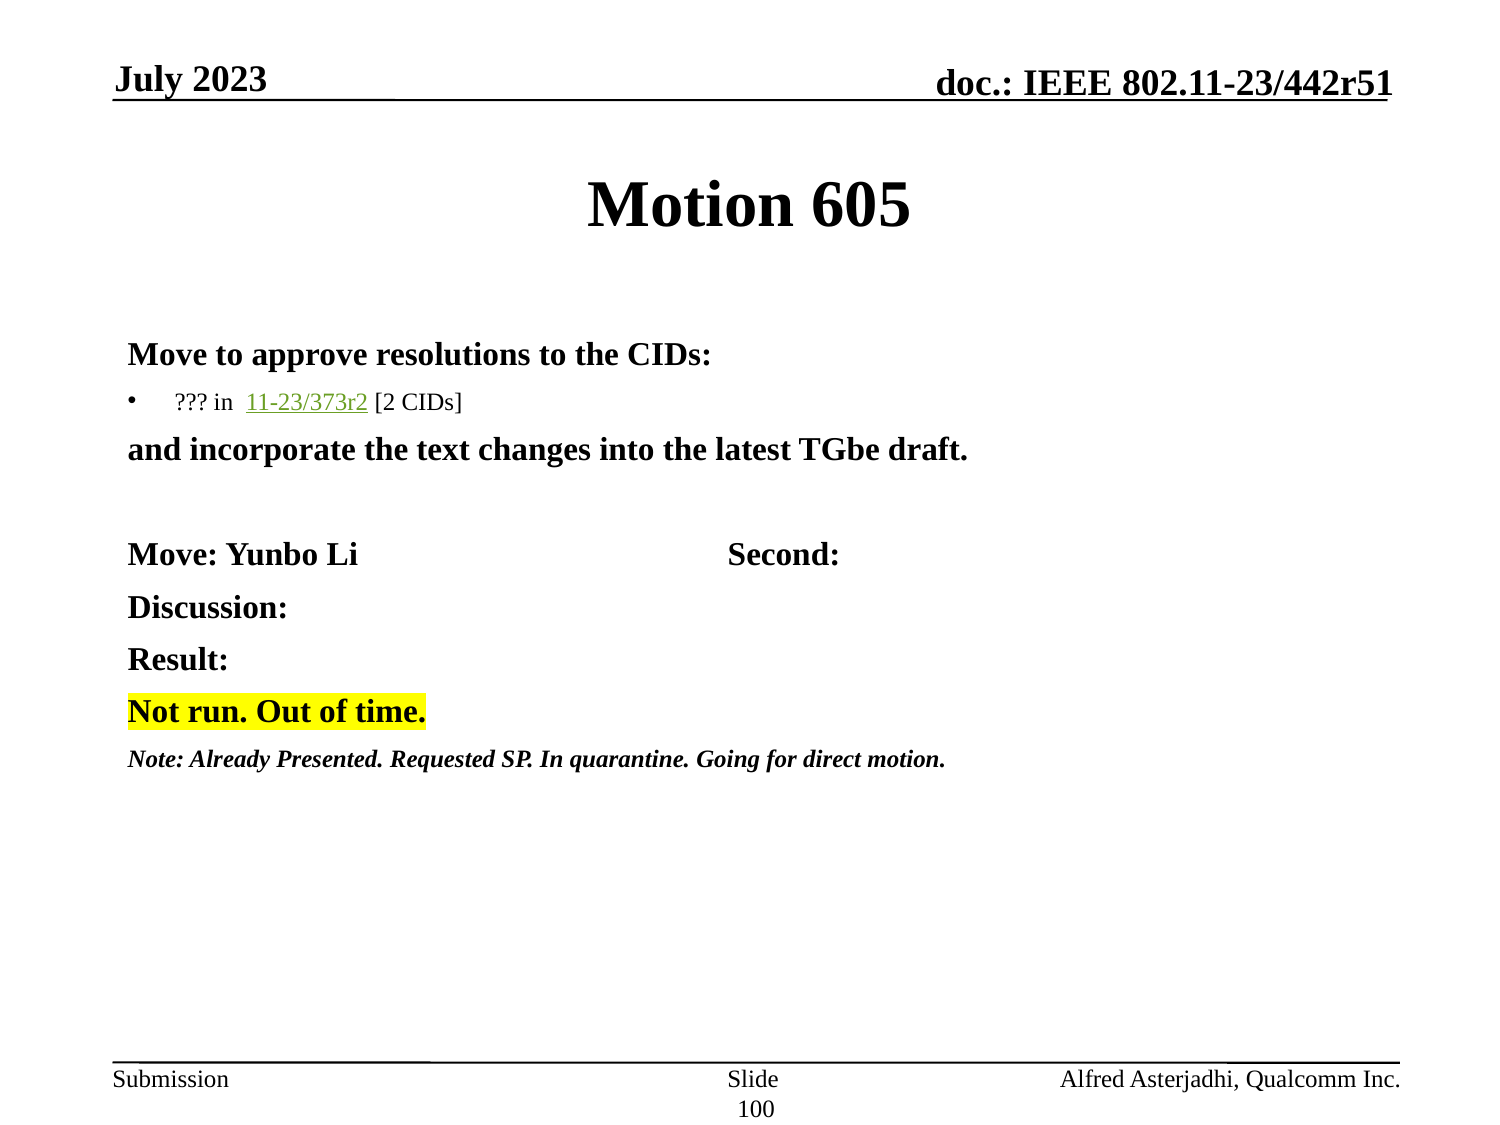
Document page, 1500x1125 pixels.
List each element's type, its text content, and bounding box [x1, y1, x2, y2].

title Motion 605 [112, 112, 1388, 288]
slide_number Slide 100 [712, 1061, 800, 1123]
footer Alfred Asterjadhi, Qualcomm Inc. [878, 1061, 1402, 1093]
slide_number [114, 54, 423, 100]
list Move to approve resolutions to the CIDs: ??? in 11-23/373r2 [2 CIDs] and incorporate the text changes into the latest TGbe draft. Move: Yunbo Li Second: Discussion: Result: Not run. Out of time. Note: Already Presented. Requested SP. In quarantine. Going for direct motion. [112, 324, 1388, 1063]
